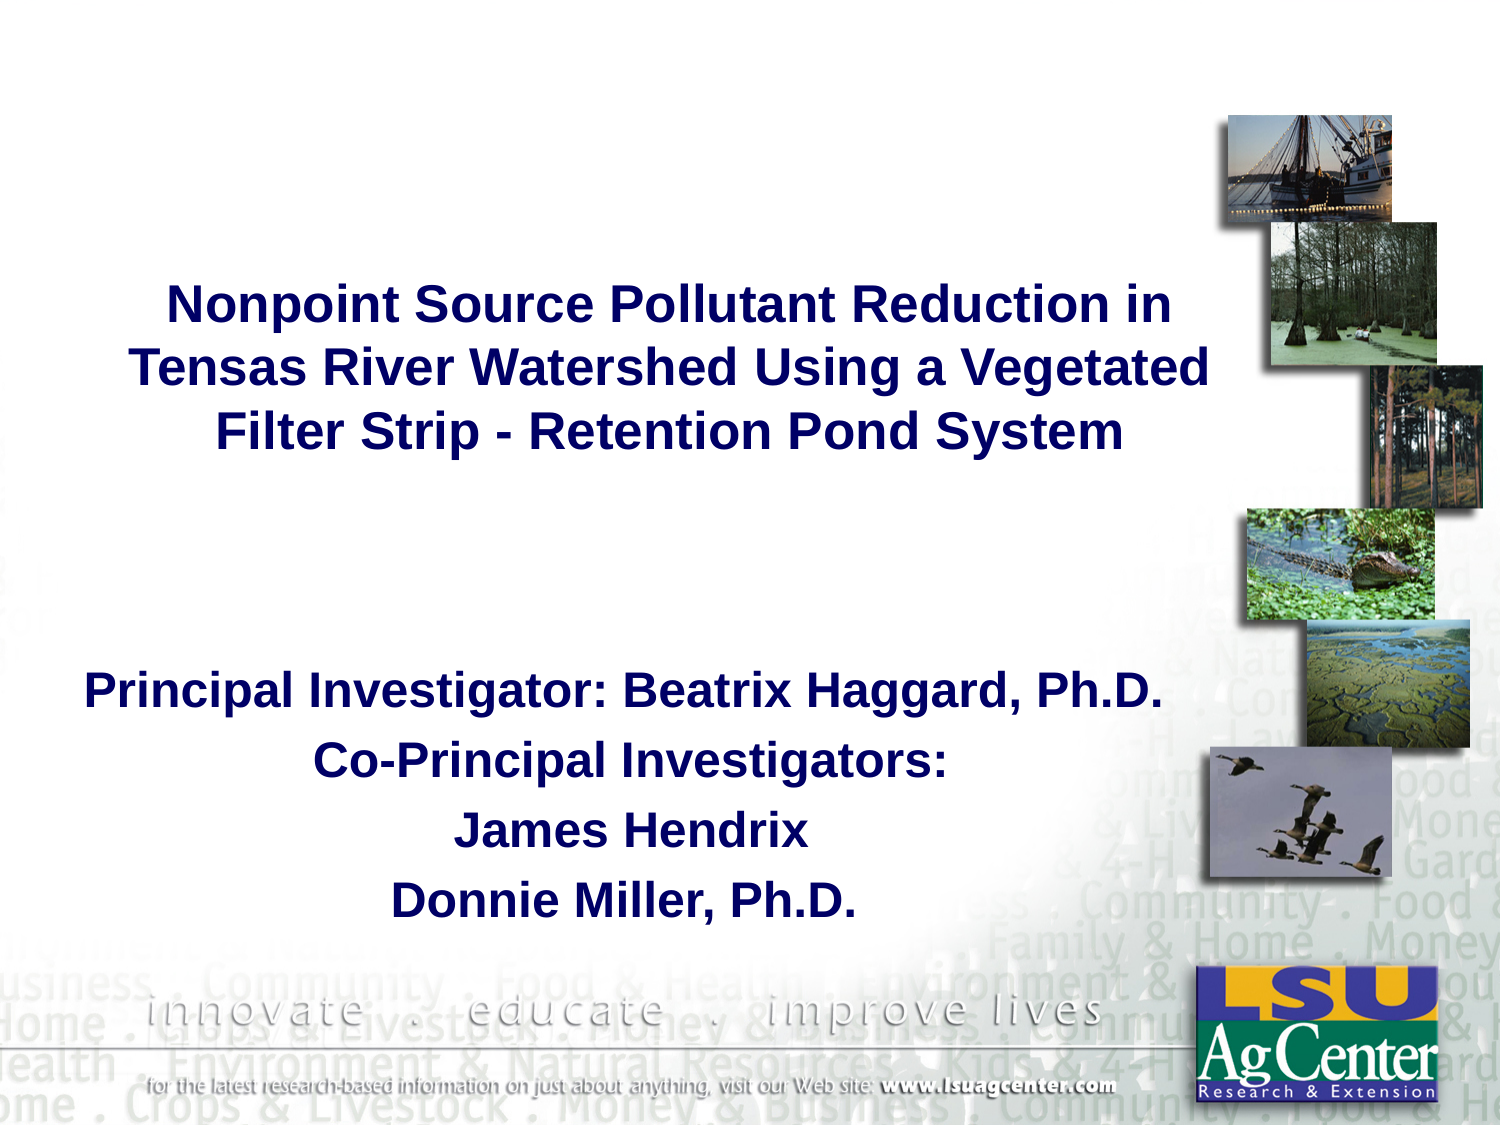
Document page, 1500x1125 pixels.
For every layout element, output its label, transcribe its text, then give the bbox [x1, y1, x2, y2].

subtitle Principal Investigator: Beatrix Haggard, Ph.D. Co-Principal Investigators: James Hendrix Donnie Miller, Ph.D. [24, 650, 1238, 938]
picture [0, 0, 1500, 1125]
title Nonpoint Source Pollutant Reduction in Tensas River Watershed Using a Vegetated Filter Strip - Retention Pond System [112, 244, 1229, 486]
